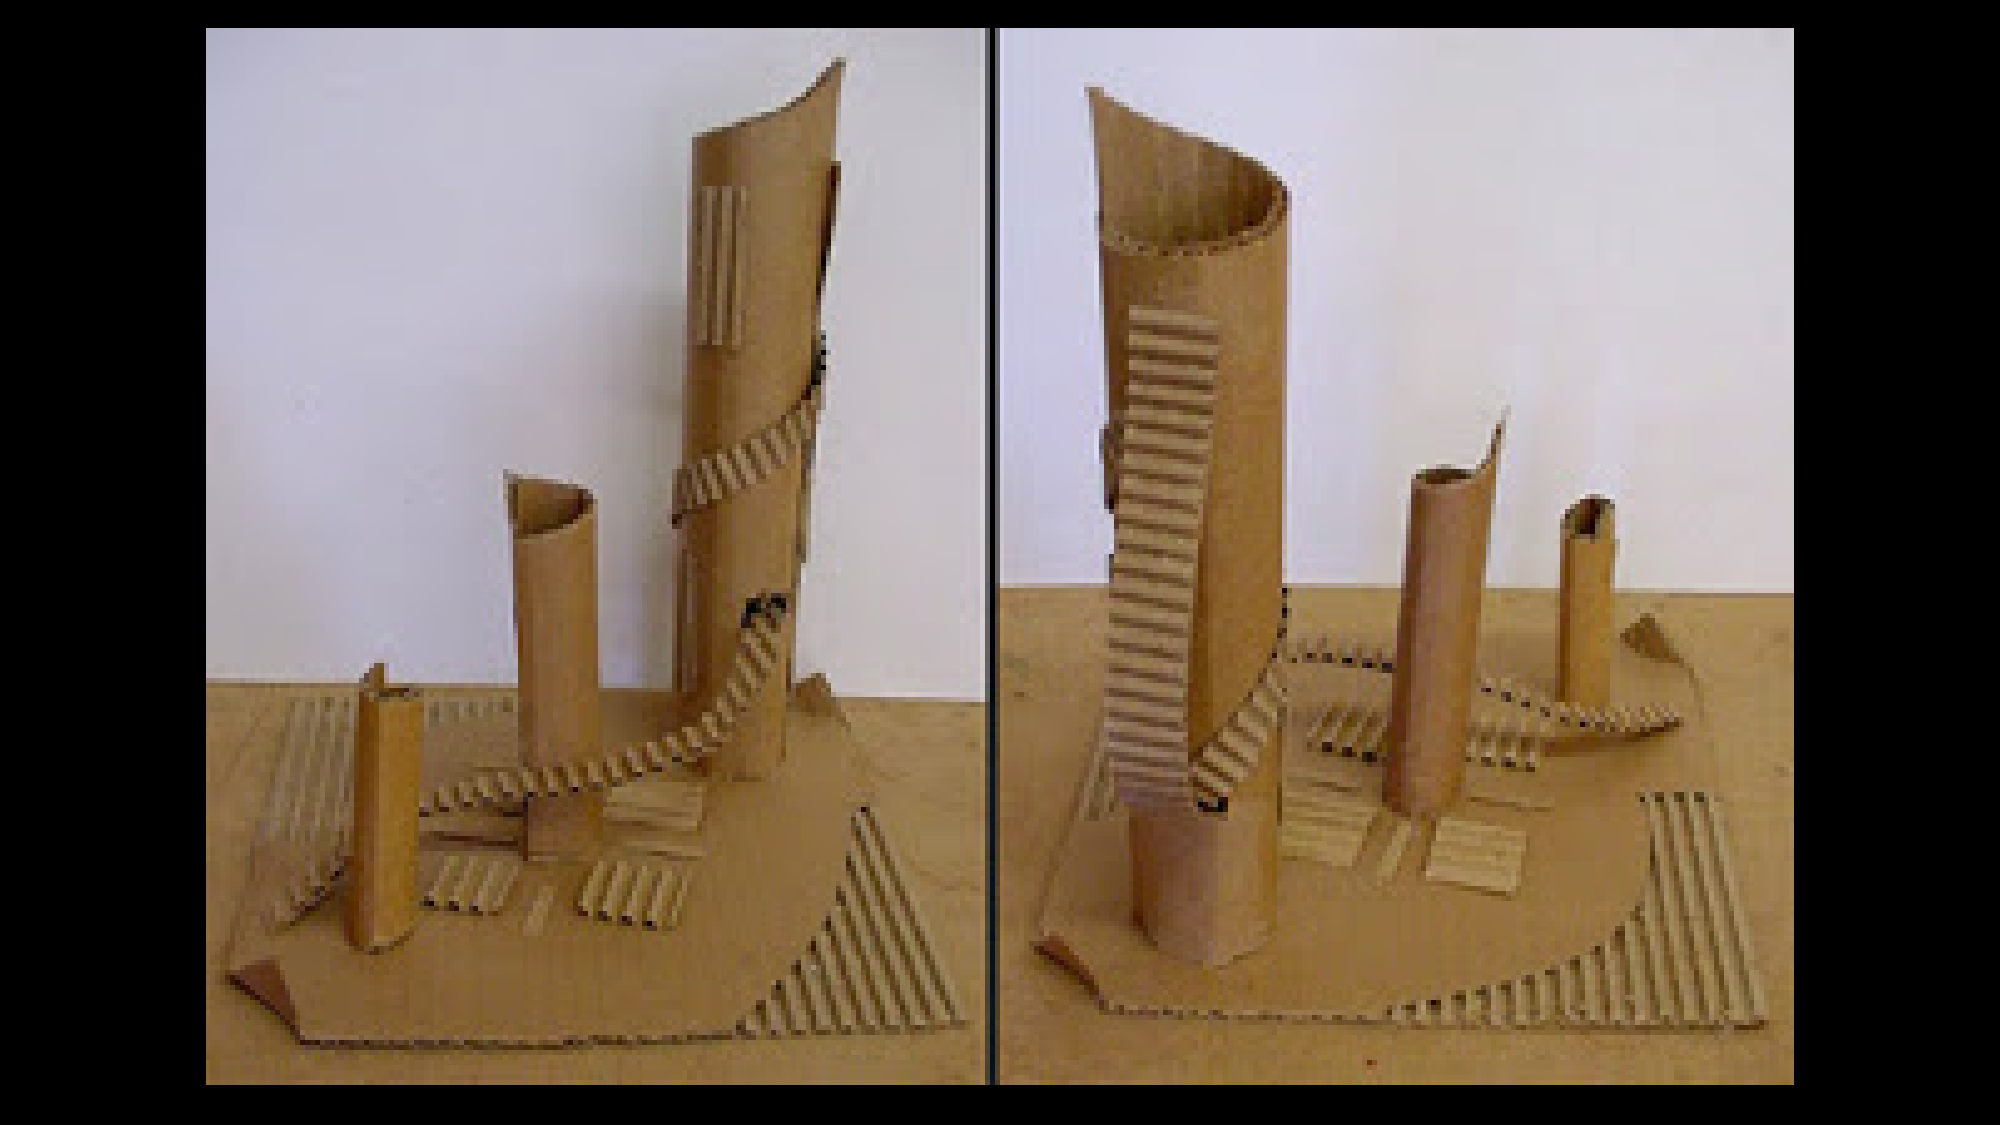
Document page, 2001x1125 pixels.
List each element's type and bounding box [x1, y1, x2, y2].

list [206, 28, 1794, 1085]
